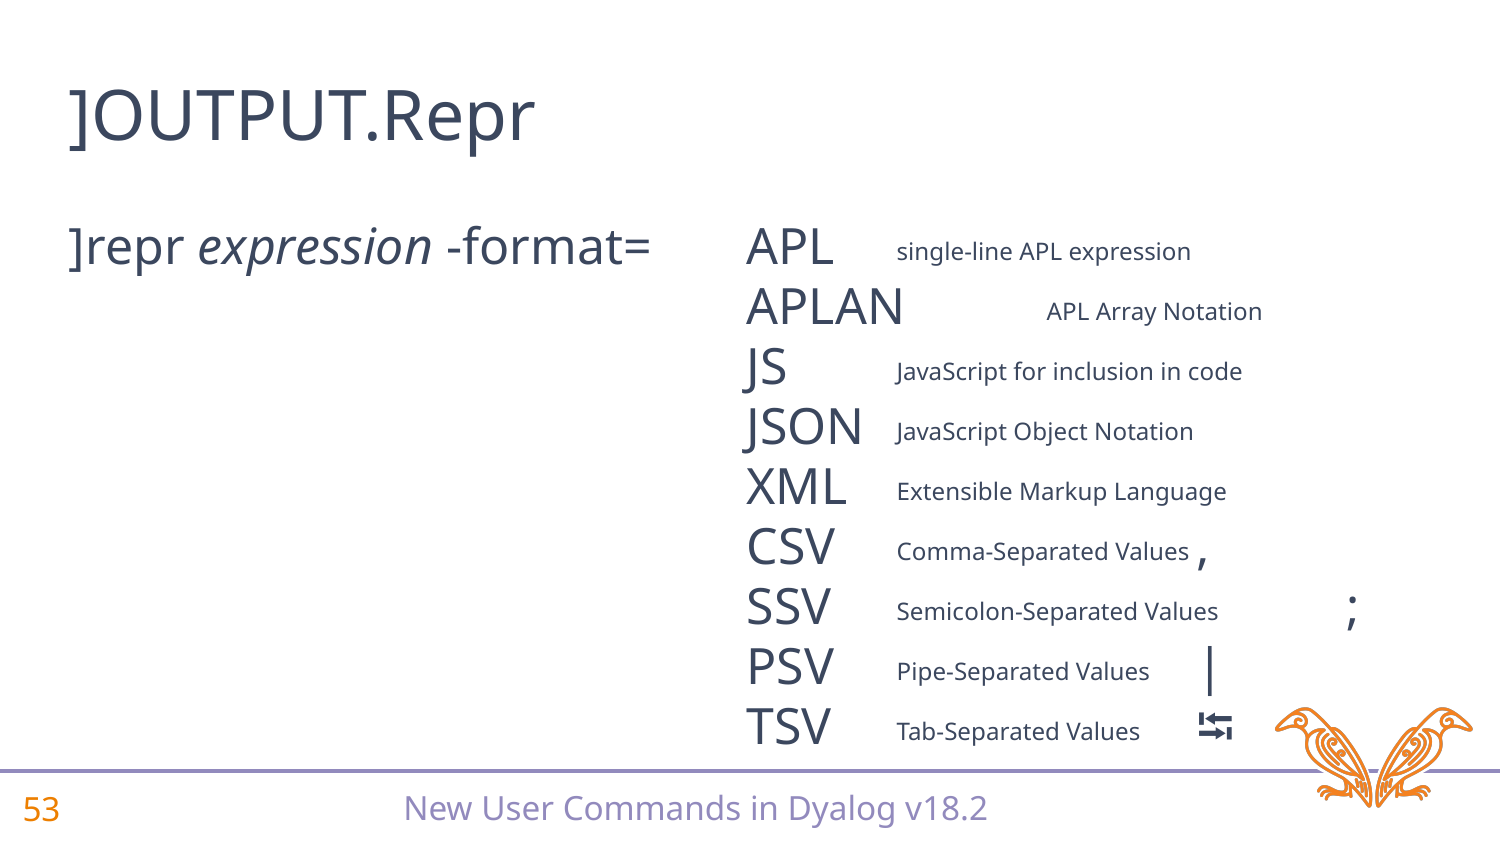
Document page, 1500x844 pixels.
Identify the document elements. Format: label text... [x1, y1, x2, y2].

text_box ]repr expression -format= [53, 207, 731, 800]
text_box APL single-line APL expression APLAN APL Array Notation JS JavaScript for inclusion in code JSON JavaScript Object Notation XML Extensible Markup Language CSV Comma-Separated Values , SSV Semicolon-Separated Values ; PSV Pipe-Separated Values | TSV Tab-Separated Values ⭾ [731, 207, 1447, 800]
text_box ]OUTPUT.Repr [53, 21, 779, 163]
picture [1262, 702, 1485, 813]
